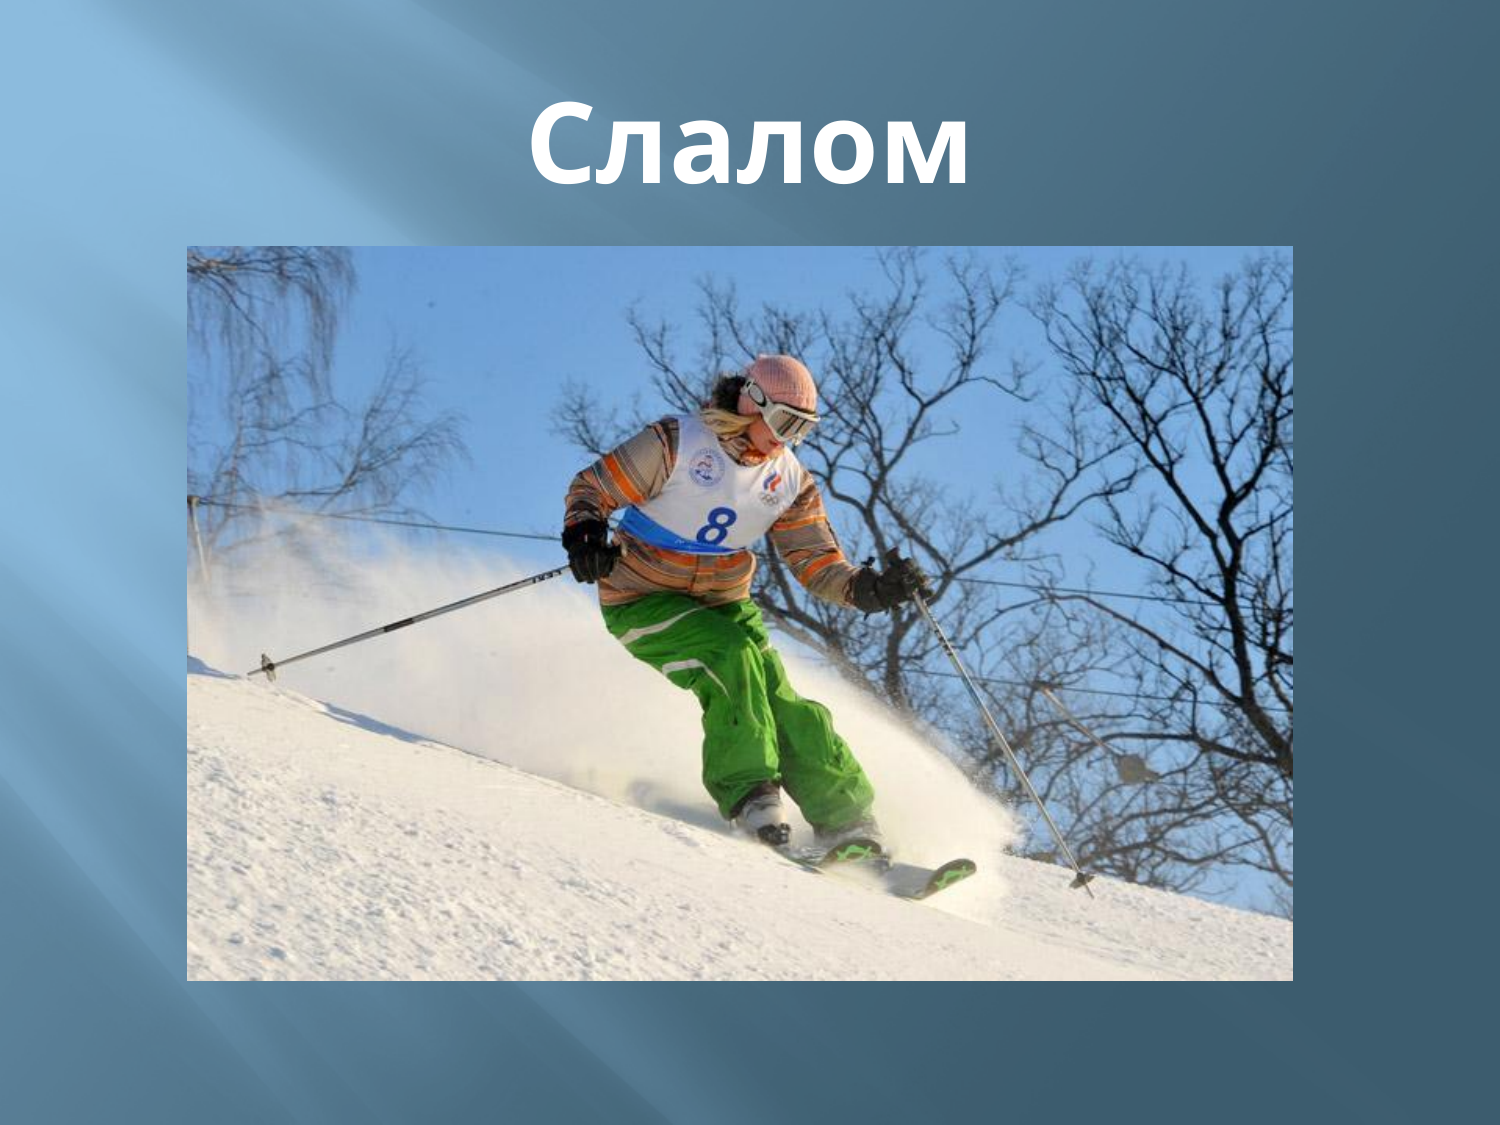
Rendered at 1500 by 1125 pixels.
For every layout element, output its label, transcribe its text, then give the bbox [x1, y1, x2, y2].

title Слалом [75, 45, 1425, 233]
picture [187, 245, 1293, 981]
